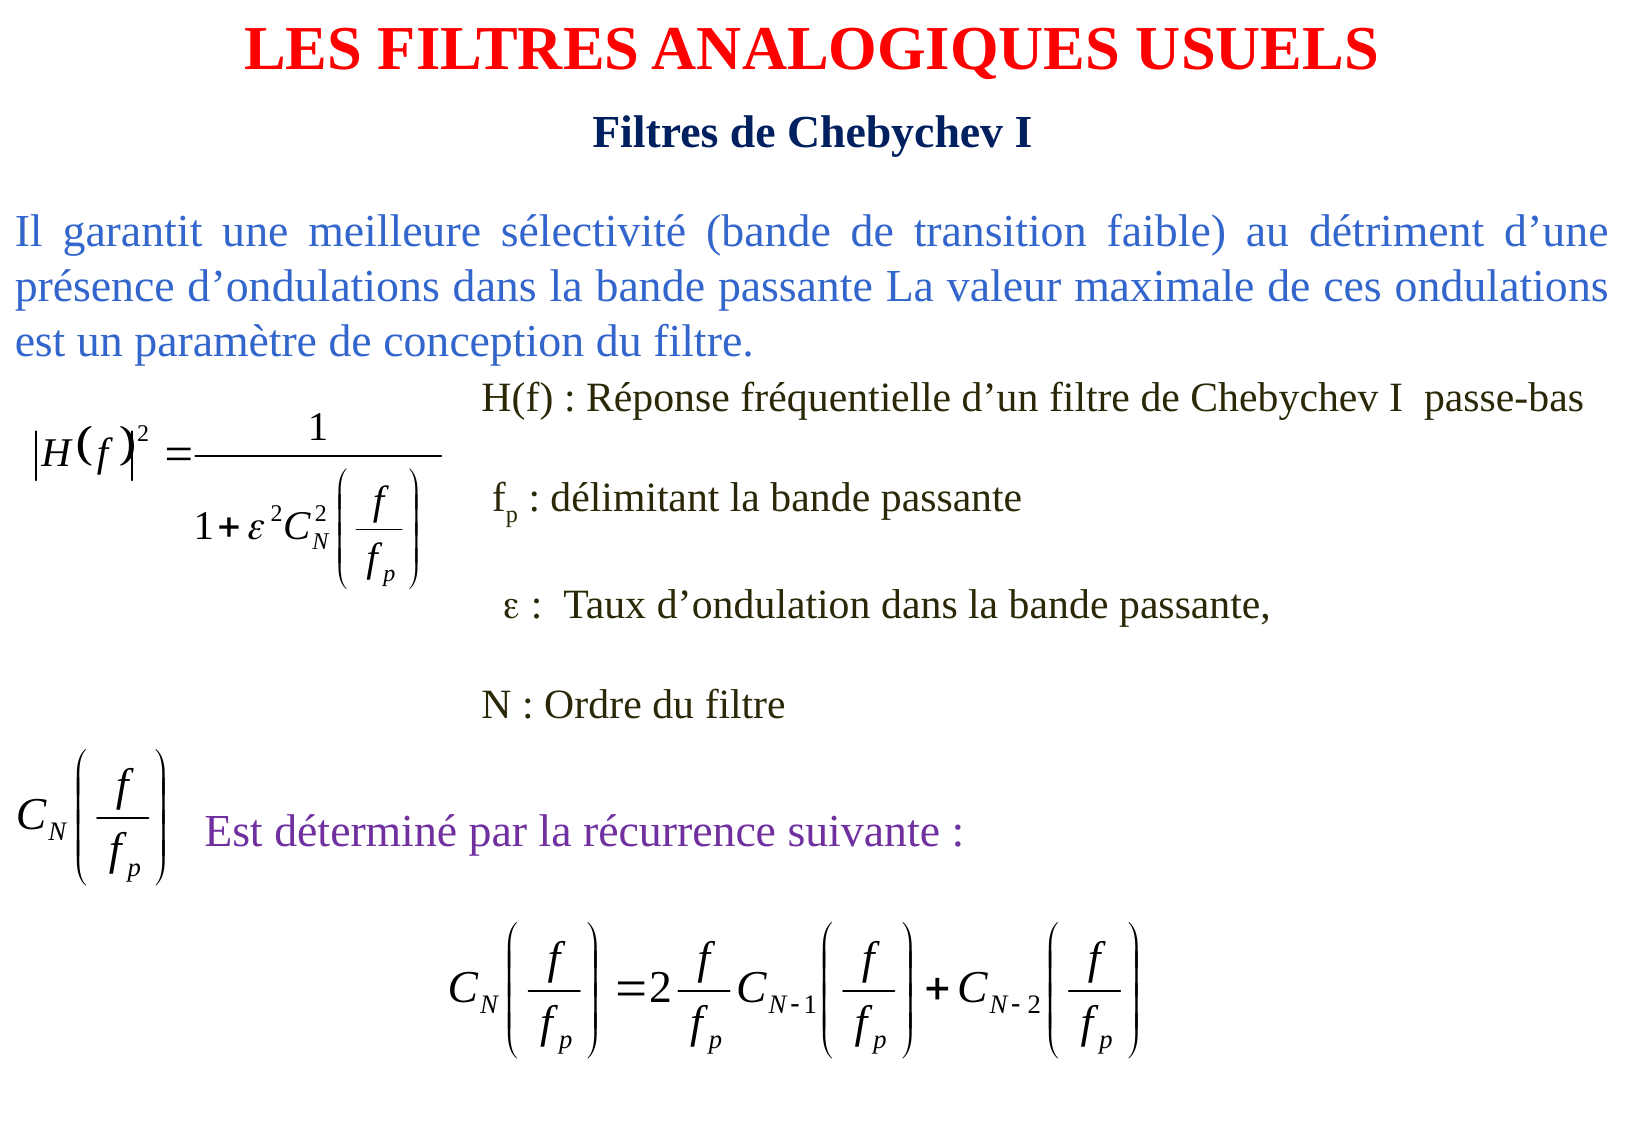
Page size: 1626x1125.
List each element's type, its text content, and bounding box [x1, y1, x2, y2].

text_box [441, 914, 1154, 1067]
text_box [10, 741, 178, 894]
text_box Filtres de Chebychev I [0, 93, 1625, 164]
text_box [27, 401, 451, 600]
text_box H(f) : Réponse fréquentielle d’un filtre de Chebychev I passe-bas fp : délimitant la bande passante  : Taux d’ondulation dans la bande passante, N : Ordre du filtre [466, 362, 1625, 735]
text_box Il garantit une meilleure sélectivité (bande de transition faible) au détriment d’une présence d’ondulations dans la bande passante La valeur maximale de ces ondulations est un paramètre de conception du filtre. [0, 193, 1625, 374]
text_box Est déterminé par la récurrence suivante : [189, 793, 1625, 864]
text_box LES FILTRES ANALOGIQUES USUELS [0, 0, 1625, 90]
